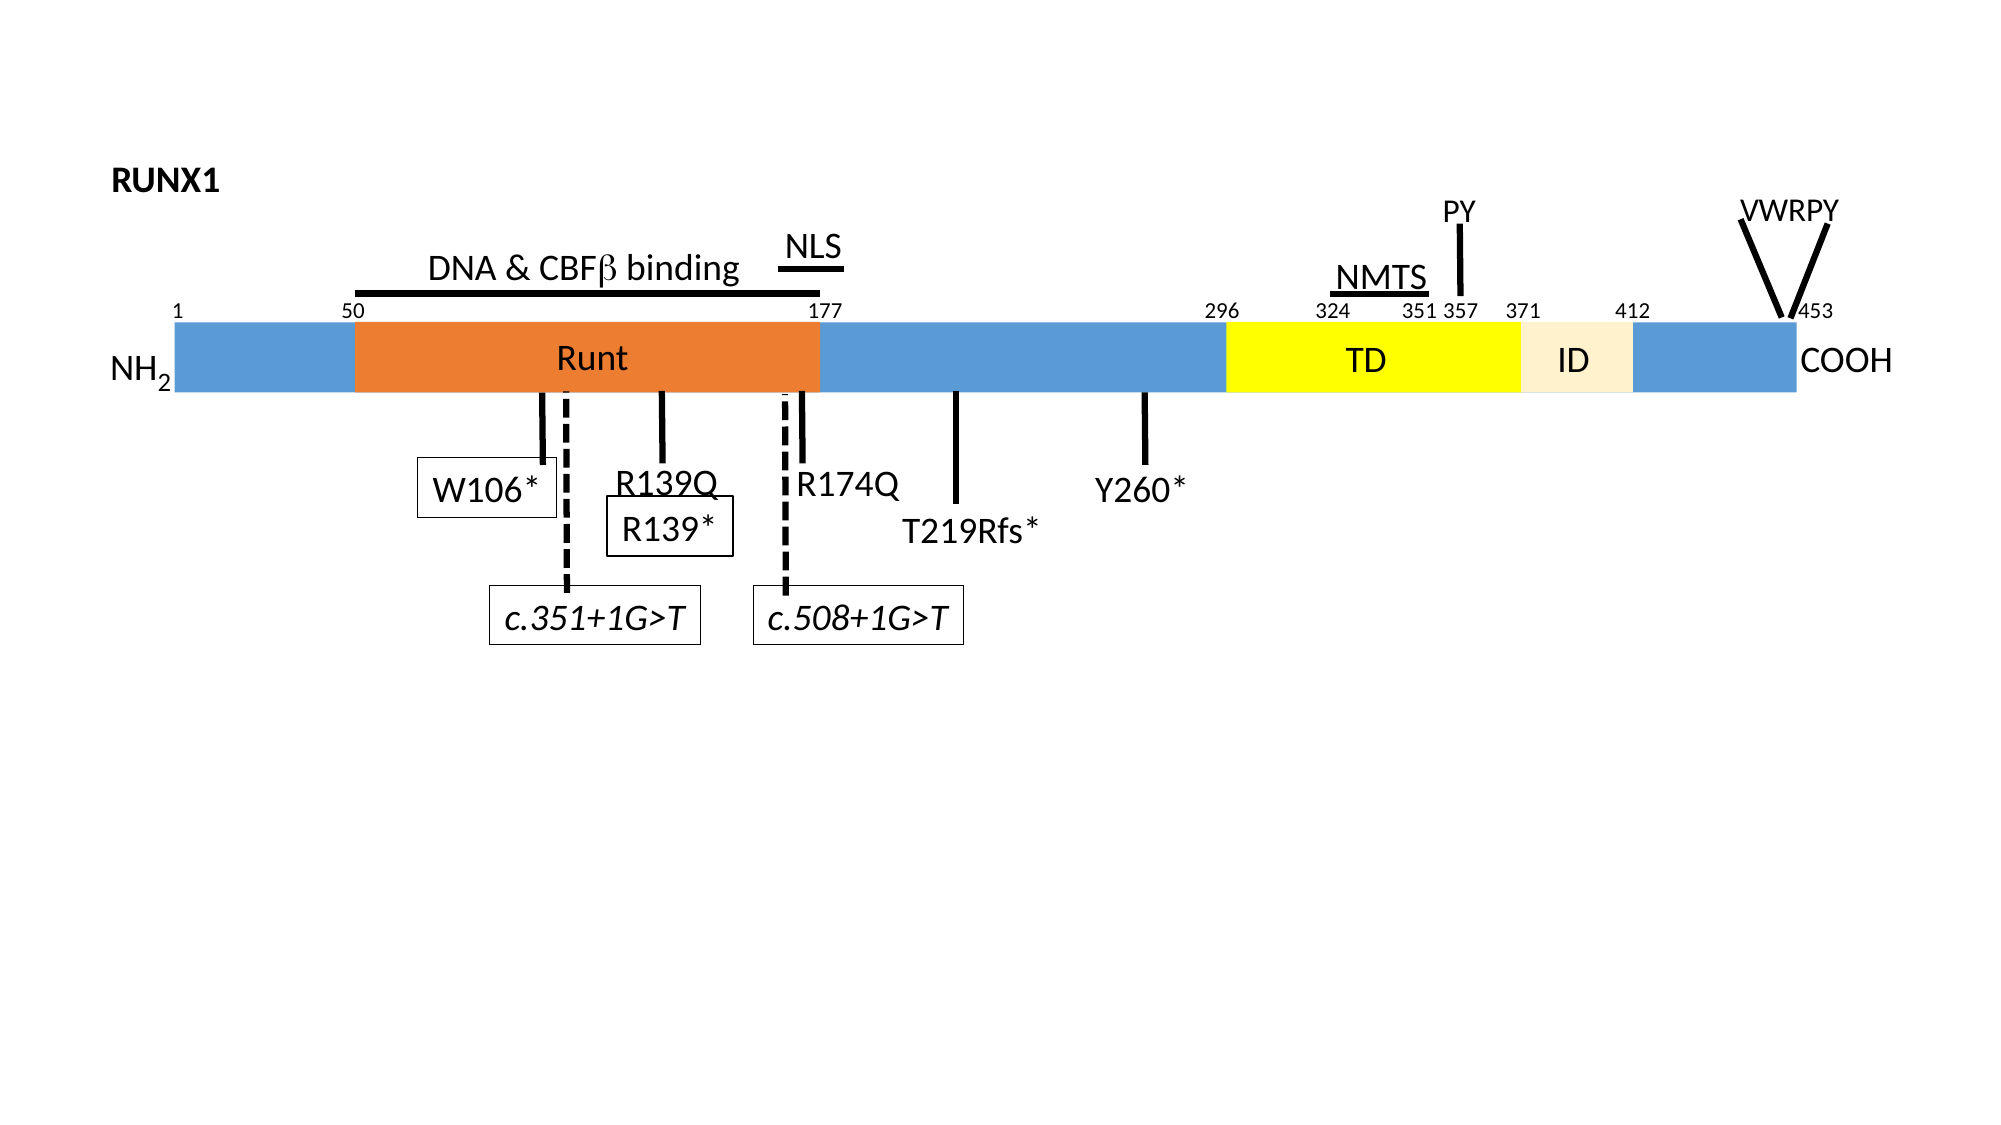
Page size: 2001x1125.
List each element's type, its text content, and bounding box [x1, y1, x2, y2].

text_box 412 [1600, 288, 1666, 331]
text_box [1740, 219, 1782, 318]
text_box Y260* [1080, 457, 1205, 518]
text_box [354, 321, 821, 393]
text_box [1790, 223, 1828, 319]
text_box 177 [792, 288, 858, 331]
text_box T219Rfs* [887, 499, 1057, 559]
text_box 351 [1387, 288, 1428, 294]
text_box 357 [1428, 288, 1494, 331]
text_box VWRPY [1725, 180, 1855, 236]
text_box 351 [1387, 295, 1428, 331]
text_box [1225, 321, 1520, 393]
text_box Runt [541, 325, 652, 385]
text_box 371 [1494, 288, 1556, 331]
text_box PY [1427, 182, 1491, 237]
text_box COOH [1785, 327, 1908, 387]
text_box NMTS [1366, 295, 1387, 305]
text_box DNA & CBFb binding [413, 235, 755, 293]
text_box 453 [1783, 288, 1849, 331]
text_box c.351+1G>T [489, 585, 701, 645]
text_box NMTS [1320, 244, 1443, 294]
text_box [1520, 321, 1634, 393]
text_box 324 [1300, 288, 1366, 331]
text_box ID [1542, 327, 1614, 387]
text_box NH2 [95, 327, 220, 405]
text_box 296 [1189, 288, 1255, 331]
text_box c.508+1G>T [753, 585, 964, 645]
text_box R174Q [786, 451, 914, 512]
text_box NLS [770, 214, 858, 274]
text_box 1 [157, 288, 199, 327]
text_box [1634, 321, 1798, 393]
text_box W106* [417, 457, 557, 518]
text_box 50 [326, 288, 380, 331]
text_box R139Q [600, 450, 733, 511]
text_box [199, 321, 354, 393]
text_box RUNX1 [96, 147, 244, 208]
text_box TD [1330, 327, 1411, 387]
text_box R139* [607, 496, 733, 556]
text_box [821, 321, 1225, 393]
